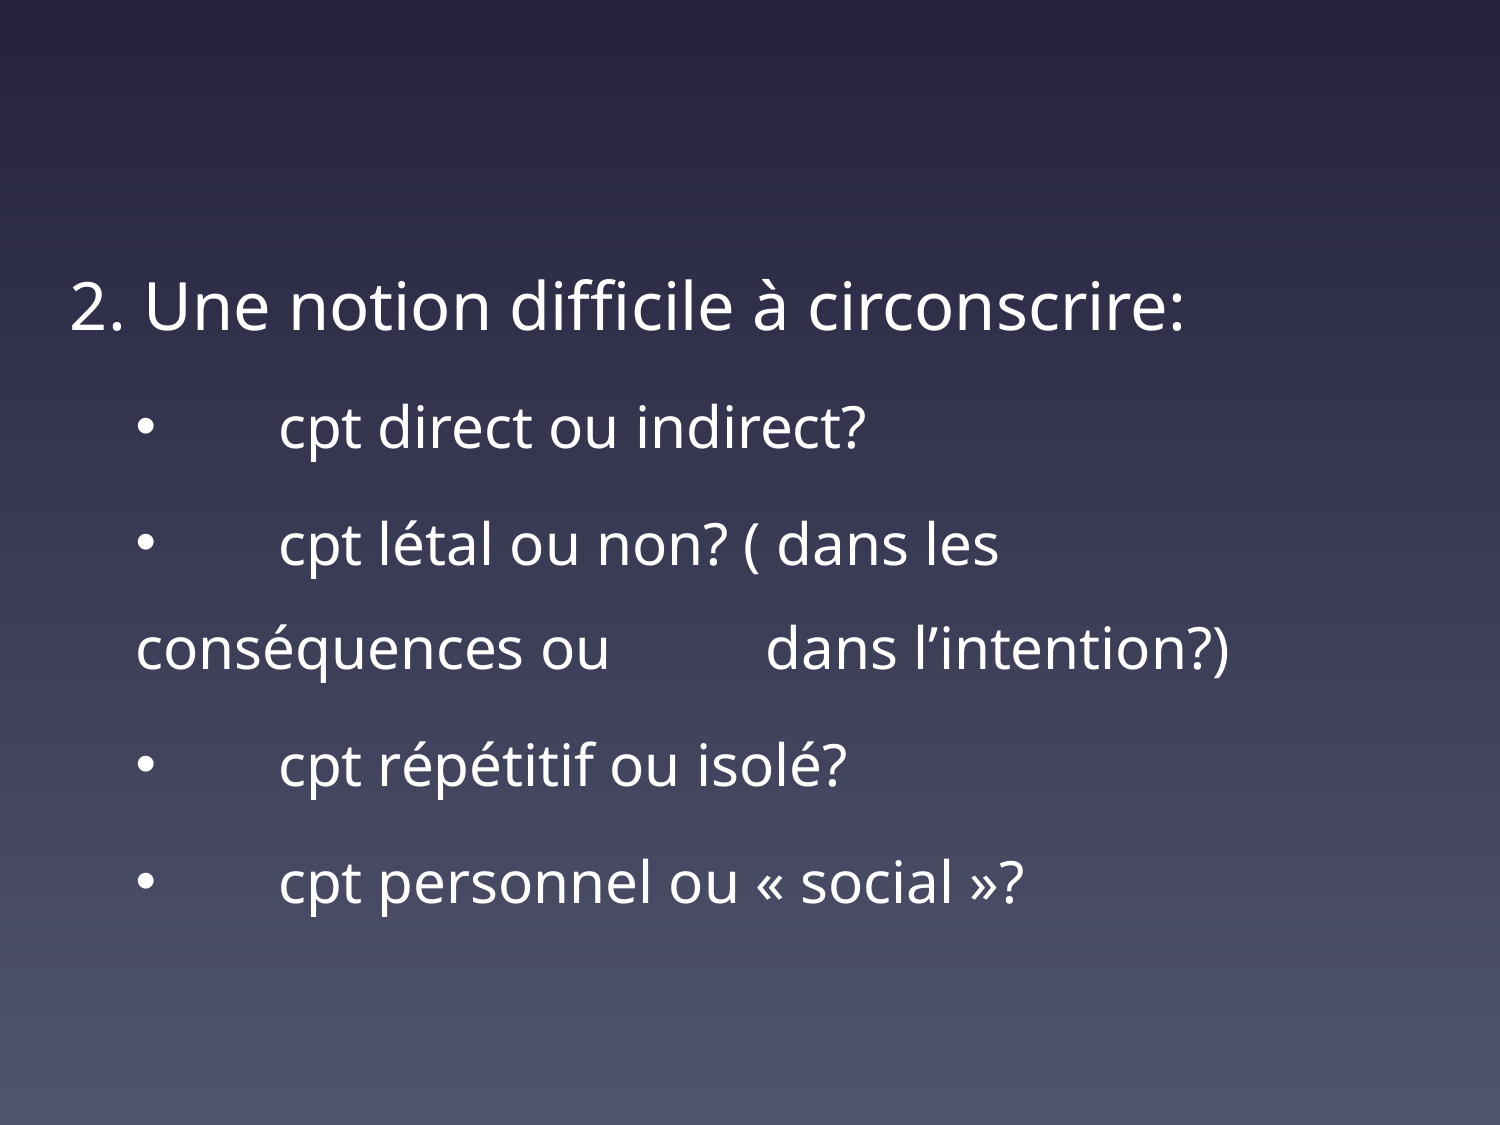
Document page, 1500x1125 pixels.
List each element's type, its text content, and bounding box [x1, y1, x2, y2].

list 2. Une notion difficile à circonscrire: cpt direct ou indirect? cpt létal ou non? ( dans les conséquences ou dans l’intention?) cpt répétitif ou isolé? cpt personnel ou « social »? [55, 45, 1405, 1093]
